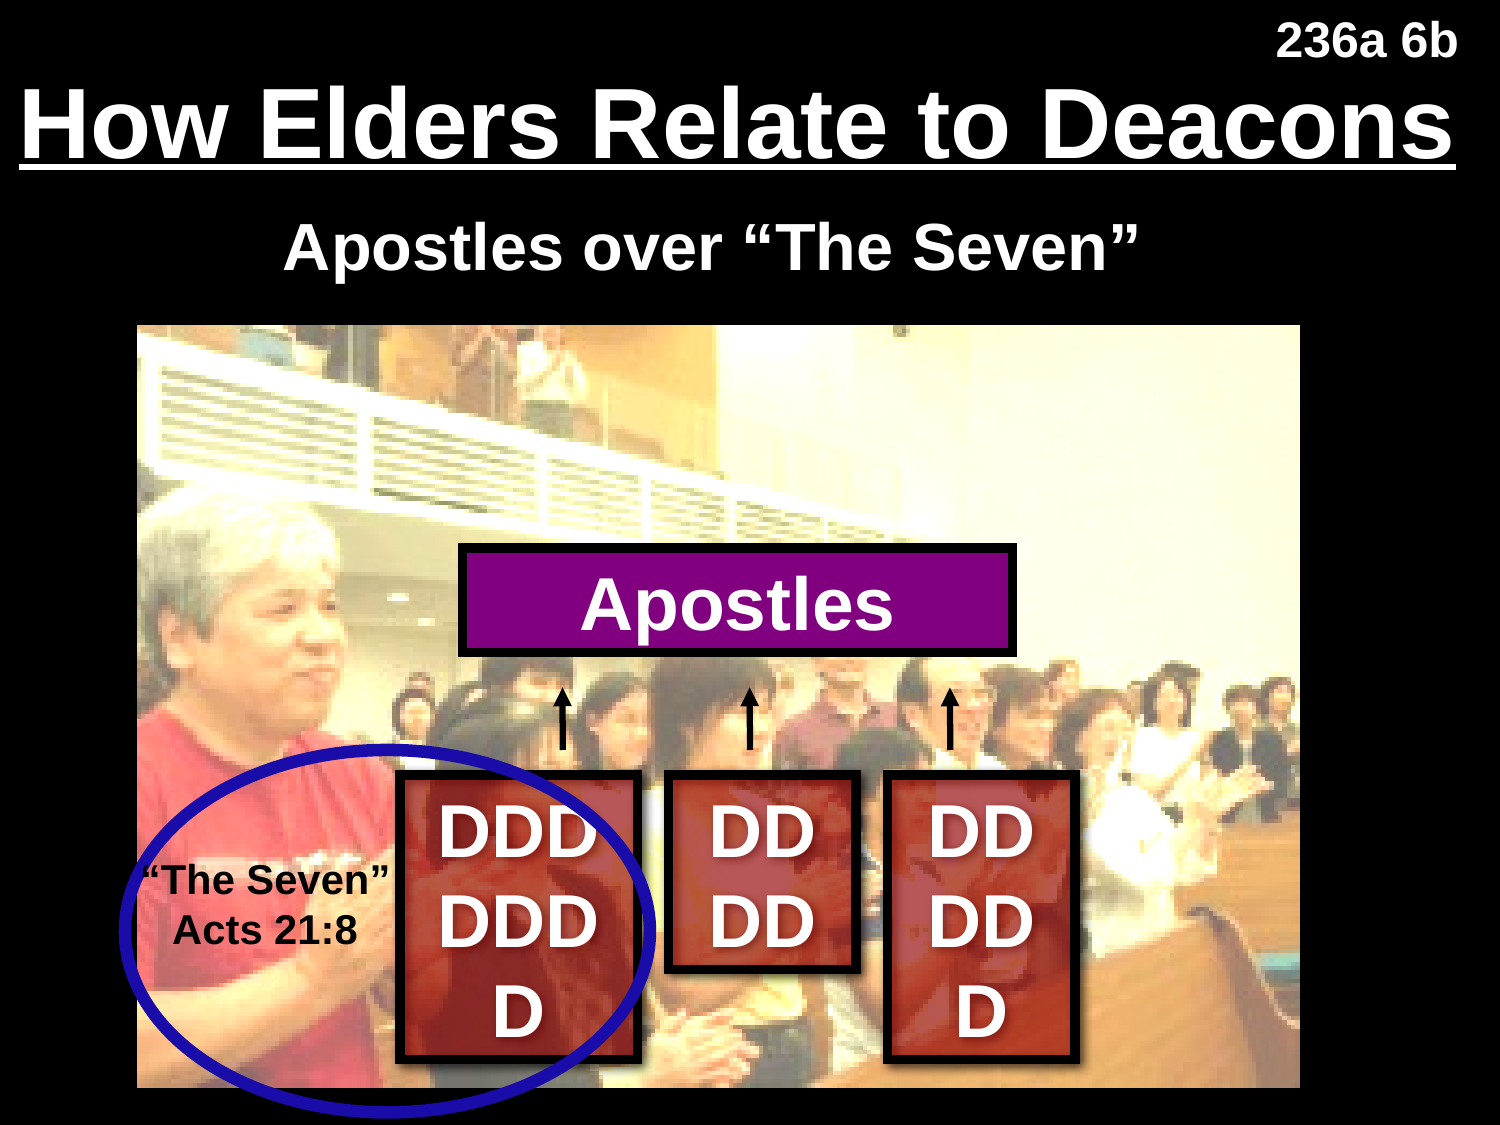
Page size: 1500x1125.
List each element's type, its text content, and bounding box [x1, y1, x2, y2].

text_box Apostles over “The Seven” [125, 196, 1300, 291]
text_box “The Seven” Acts 21:8 [124, 845, 132, 961]
text_box [128, 961, 132, 973]
text_box 236a 6b [1234, 0, 1500, 75]
picture [137, 325, 1301, 1088]
title How Elders Relate to Deacons [0, 37, 1475, 200]
text_box [278, 1096, 497, 1113]
